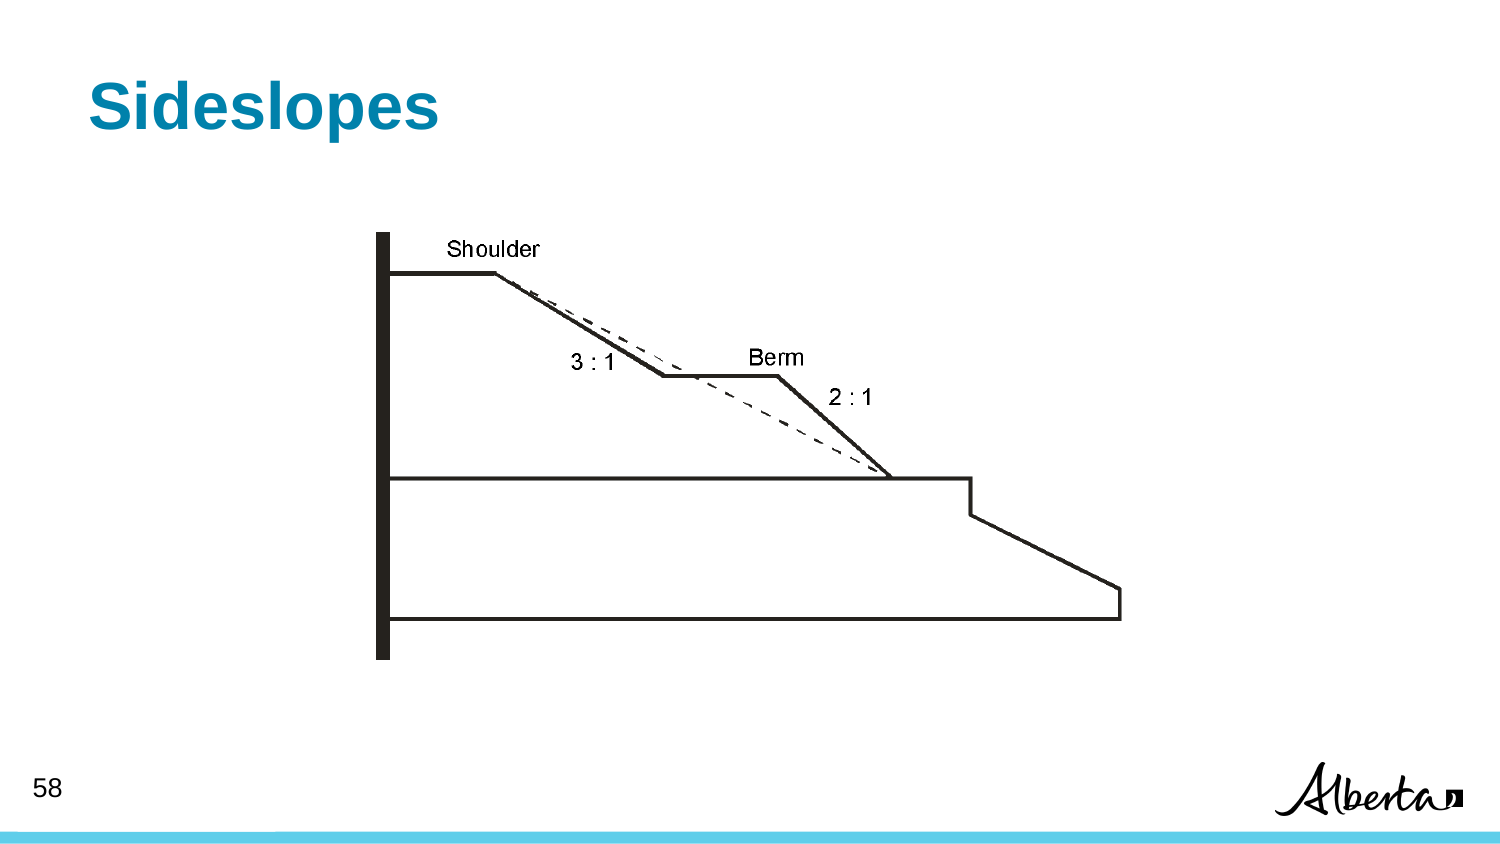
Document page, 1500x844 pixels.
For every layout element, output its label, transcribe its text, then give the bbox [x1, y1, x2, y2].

slide_number 58 [17, 764, 356, 810]
title Sideslopes [88, 55, 1437, 141]
picture [1275, 762, 1463, 816]
picture [376, 232, 1124, 662]
